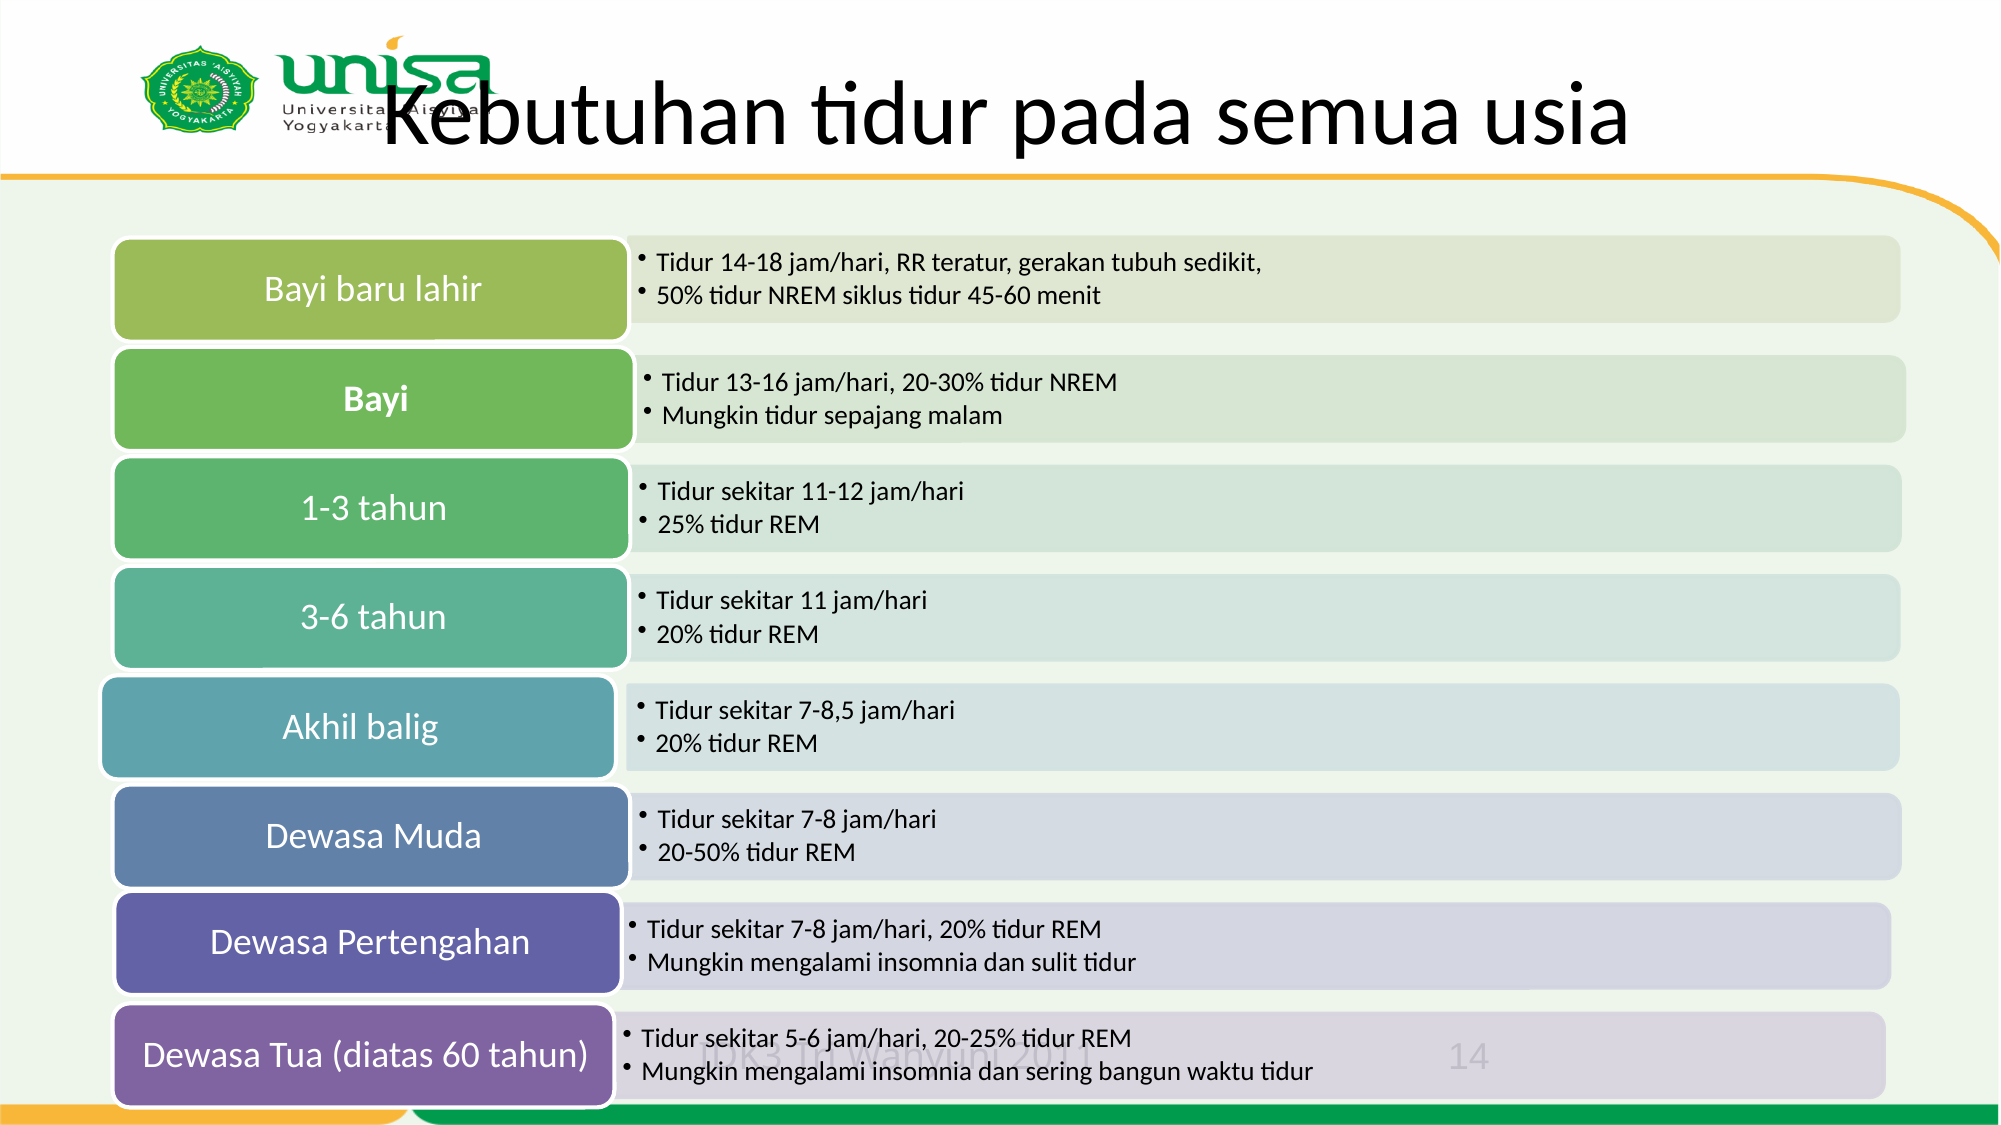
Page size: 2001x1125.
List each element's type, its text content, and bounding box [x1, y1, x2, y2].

title Kebutuhan tidur pada semua usia [16, 45, 2000, 168]
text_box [16, 237, 2000, 1108]
picture [0, 0, 2000, 1125]
